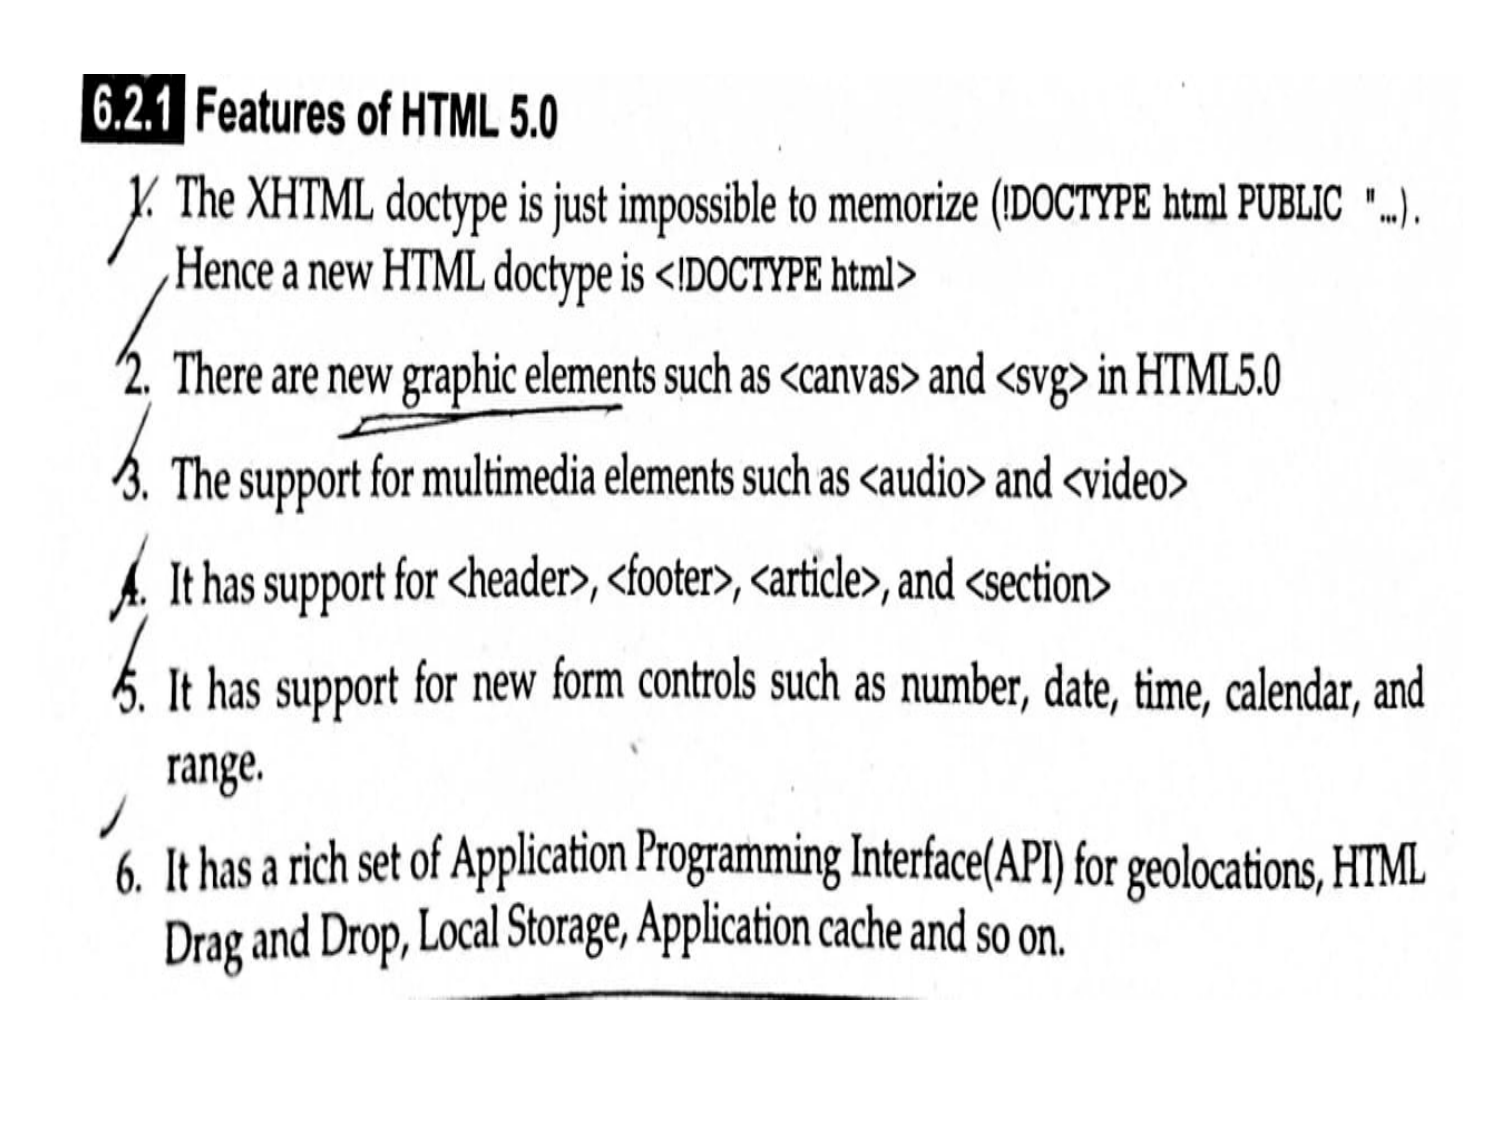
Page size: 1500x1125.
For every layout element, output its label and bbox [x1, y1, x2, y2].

picture [37, 74, 1463, 1001]
